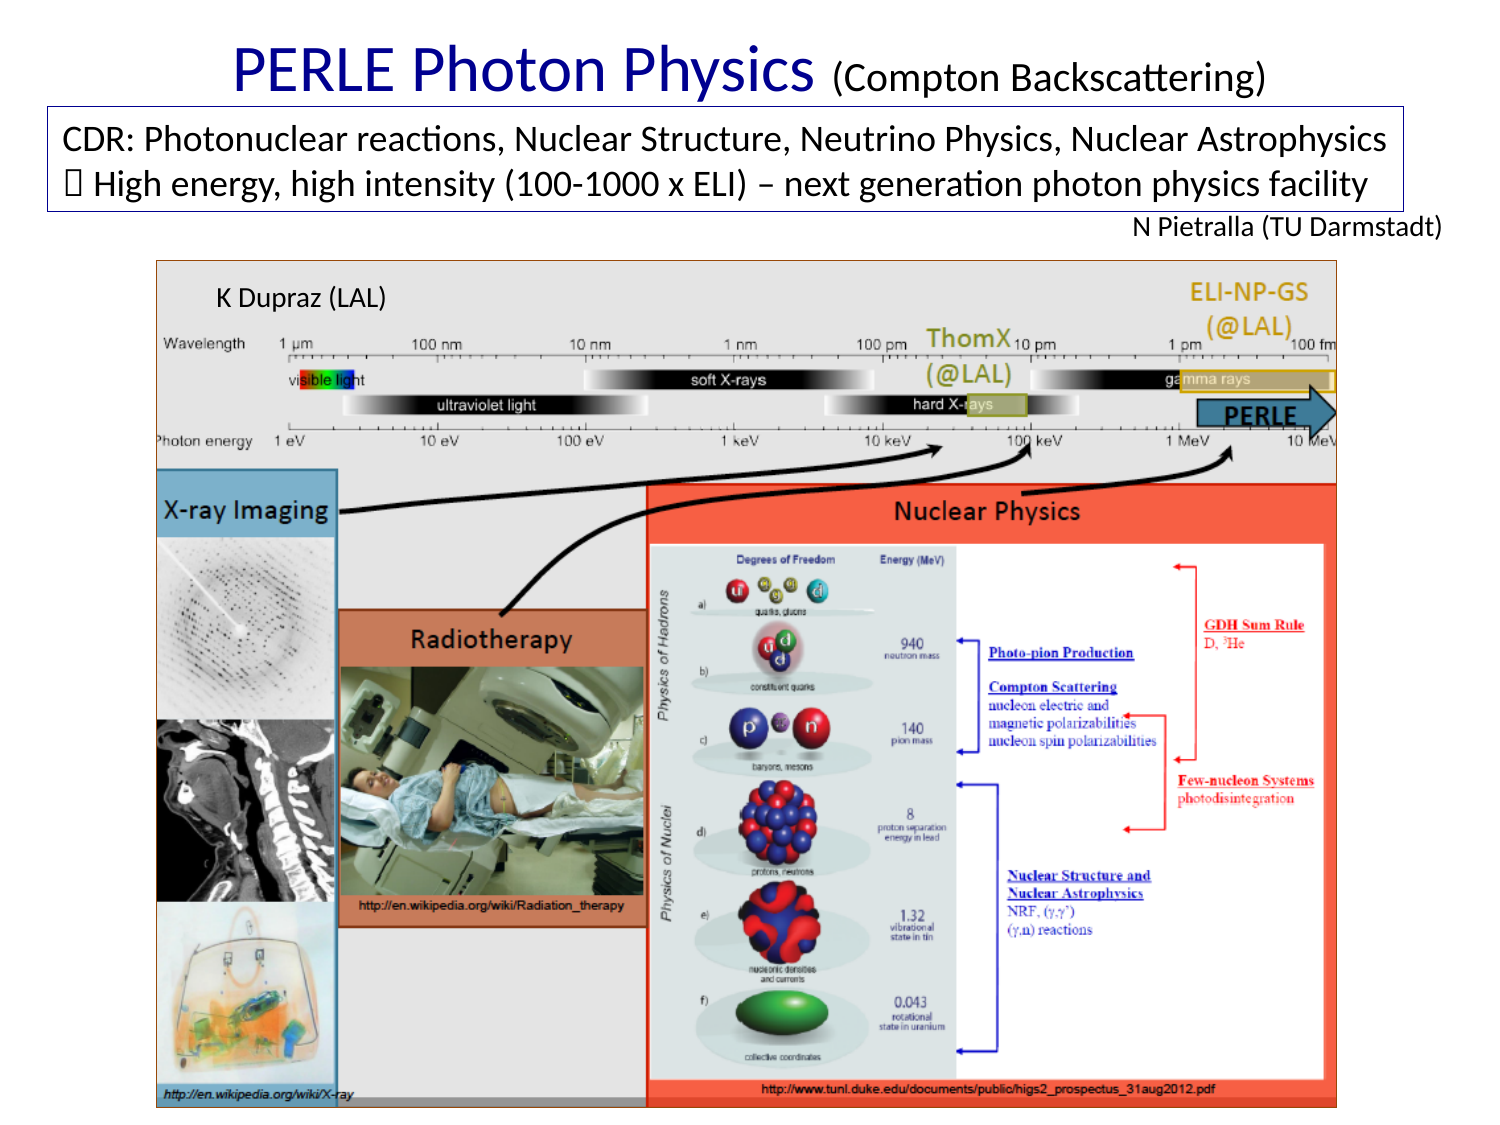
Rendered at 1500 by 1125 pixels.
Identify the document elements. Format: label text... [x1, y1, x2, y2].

text_box N Pietralla (TU Darmstadt) [1117, 199, 1465, 250]
picture [155, 259, 1337, 1108]
title PERLE Photon Physics (Compton Backscattering) [112, 6, 1388, 106]
text_box CDR: Photonuclear reactions, Nuclear Structure, Neutrino Physics, Nuclear Astrophysics  High energy, high intensity (100-1000 x ELI) – next generation photon physics facility [47, 106, 1404, 212]
